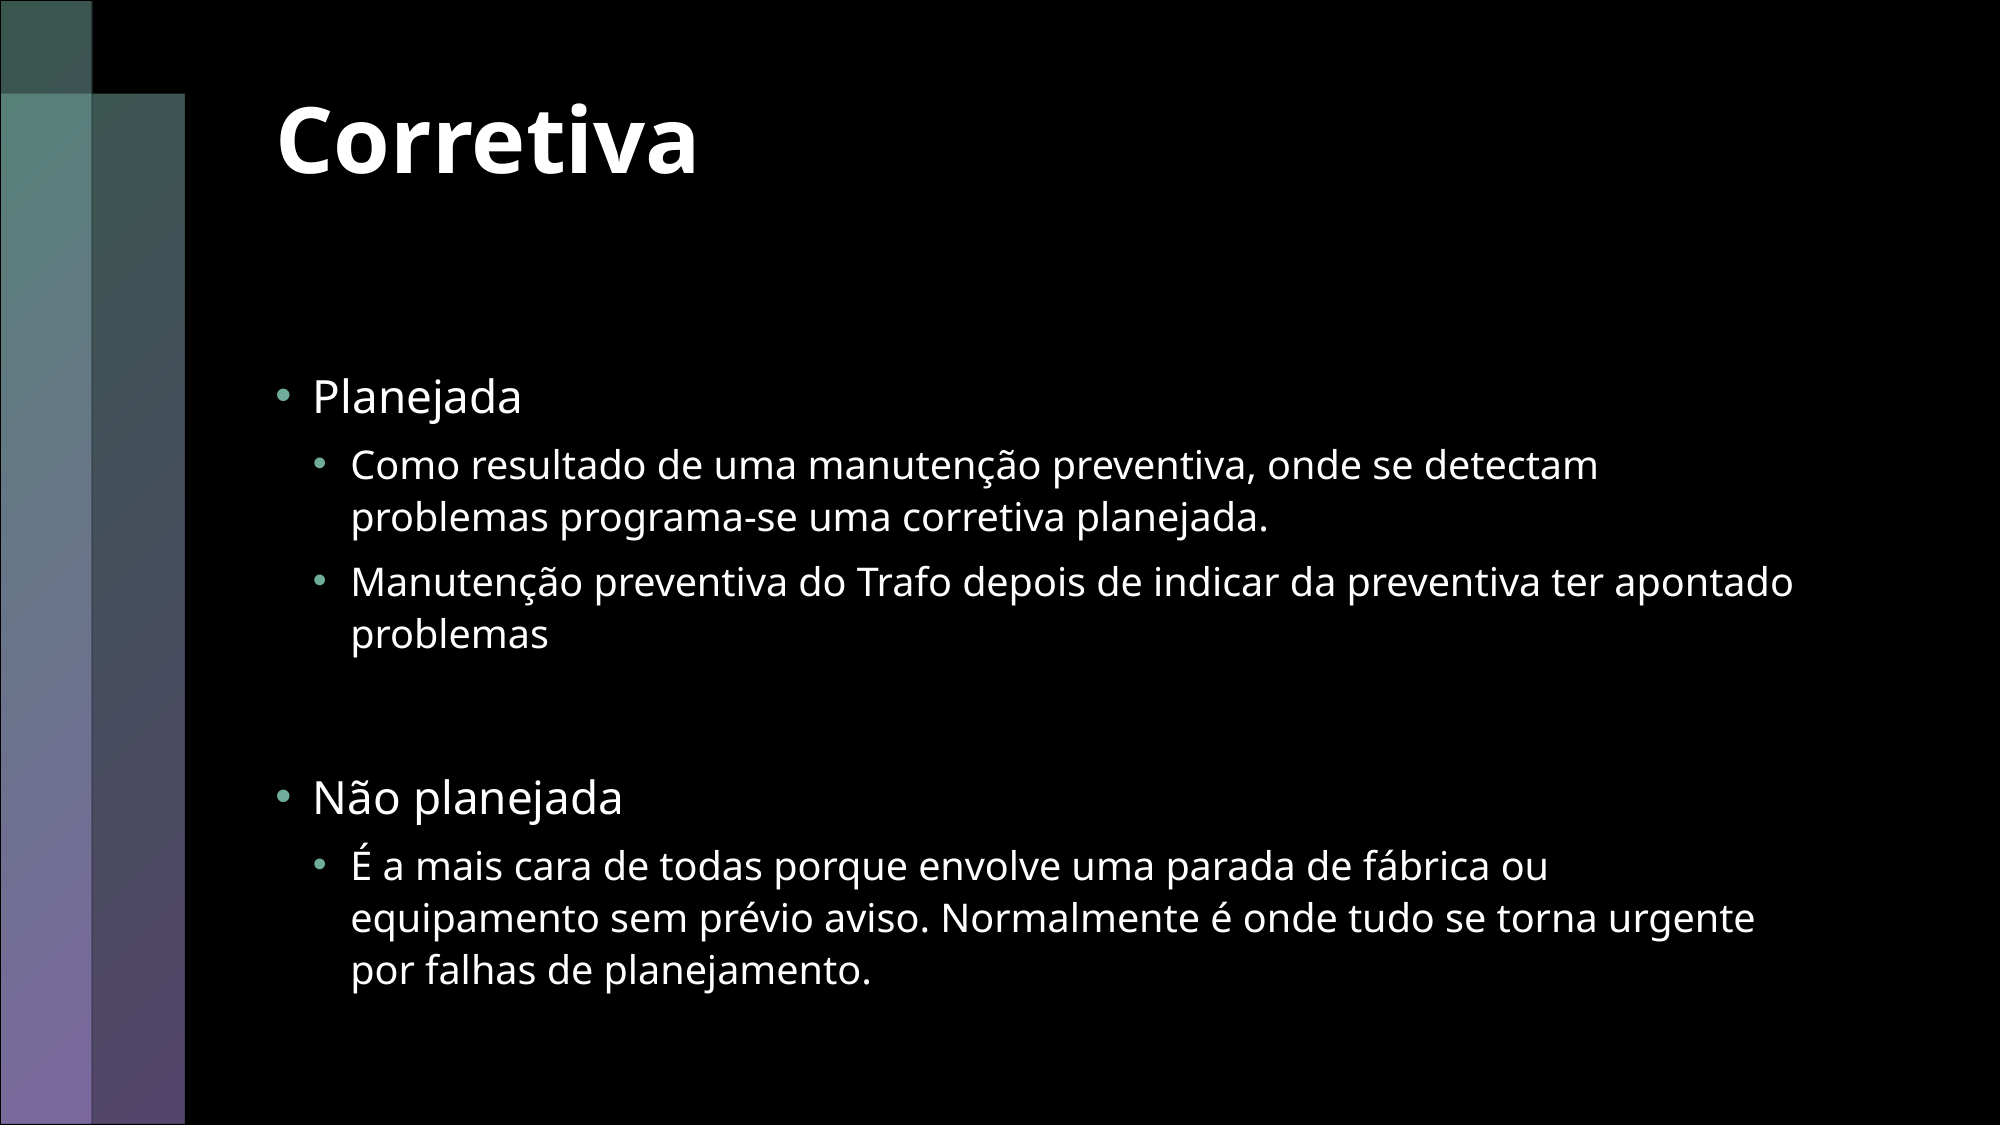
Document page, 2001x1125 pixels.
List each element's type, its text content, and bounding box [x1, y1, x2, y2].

title Corretiva [260, 74, 1817, 329]
list Planejada Como resultado de uma manutenção preventiva, onde se detectam problemas programa-se uma corretiva planejada. Manutenção preventiva do Trafo depois de indicar da preventiva ter apontado problemas Não planejada É a mais cara de todas porque envolve uma parada de fábrica ou equipamento sem prévio aviso. Normalmente é onde tudo se torna urgente por falhas de planejamento. [260, 354, 1817, 999]
